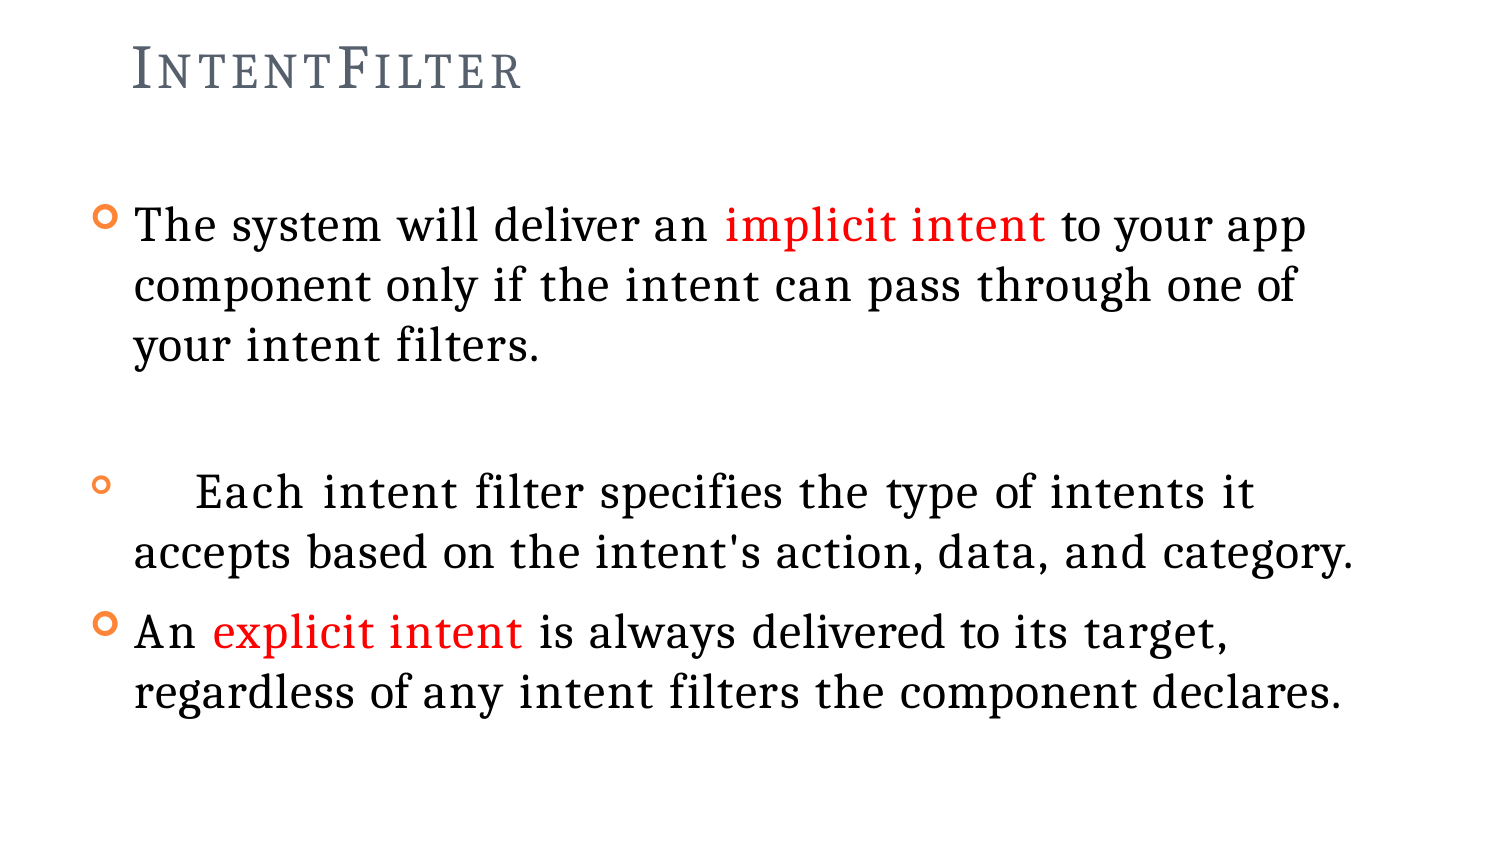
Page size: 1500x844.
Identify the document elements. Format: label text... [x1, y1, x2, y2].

text_box An explicit intent is always delivered to its target, regardless of any intent filters the component declares. [87, 596, 1408, 719]
text_box The system will deliver an implicit intent to your app component only if the intent can pass through one of your intent filters. Each intent filter specifies the type of intents it accepts based on the intent's action, data, and category. [87, 189, 1421, 579]
title INTENTFILTER [117, 23, 533, 167]
